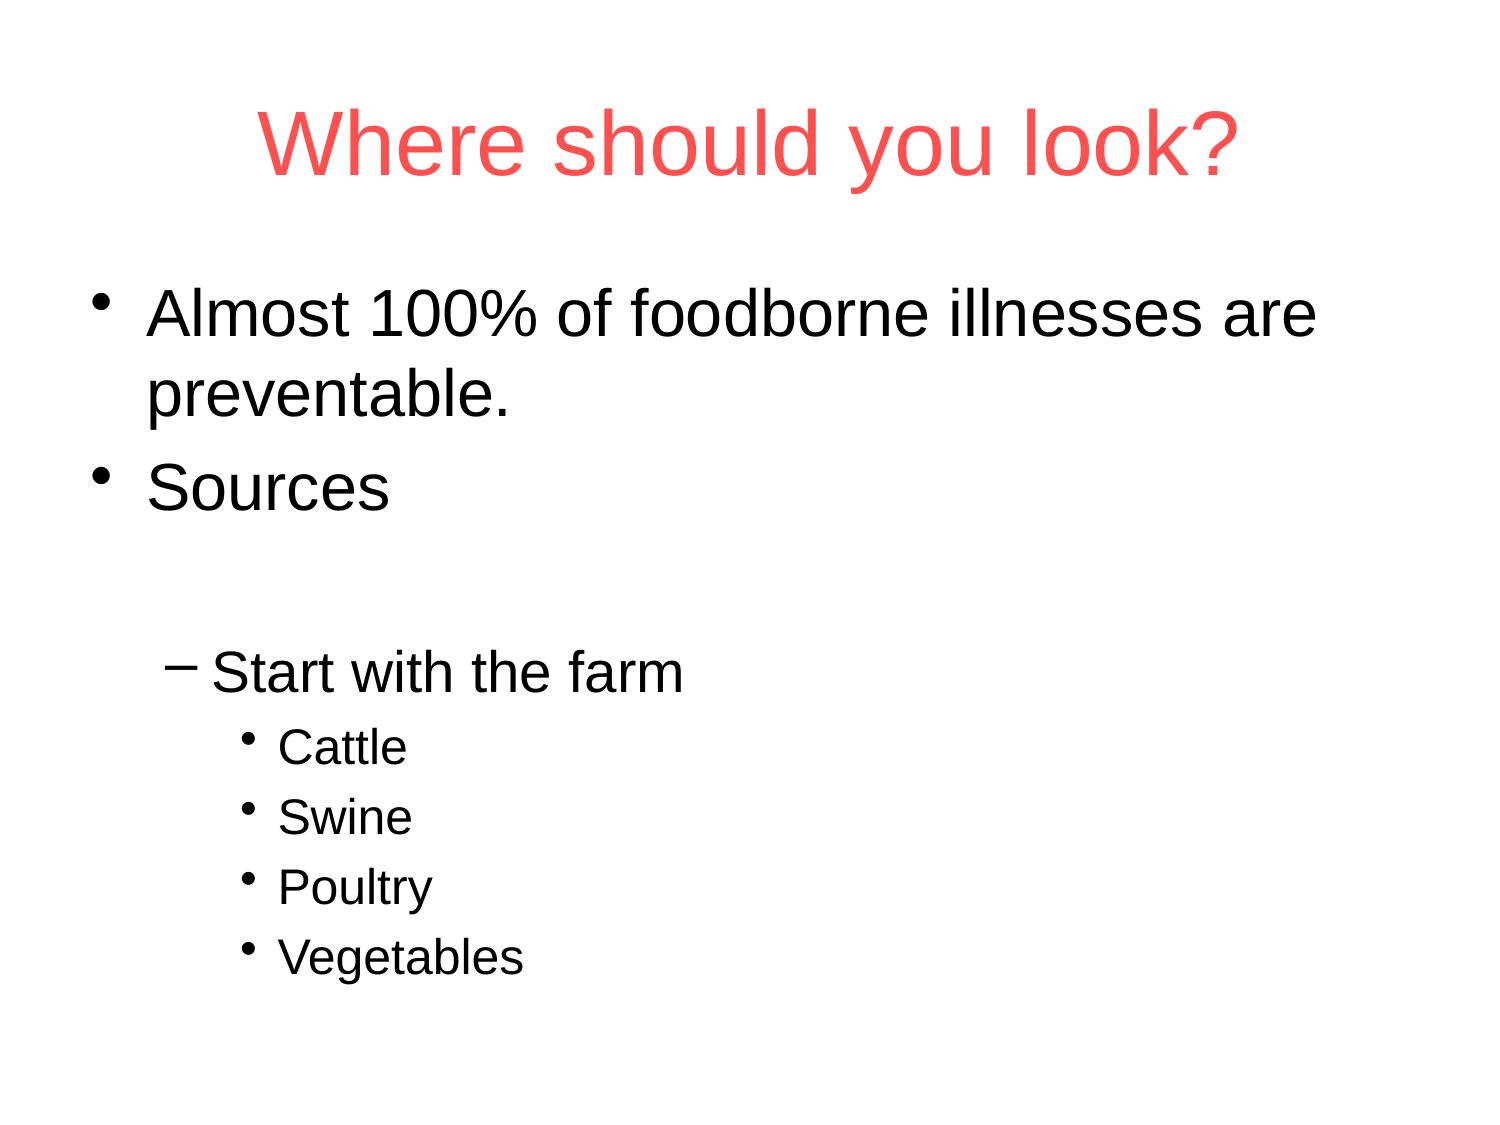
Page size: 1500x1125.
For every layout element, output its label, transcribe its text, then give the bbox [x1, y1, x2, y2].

list Almost 100% of foodborne illnesses are preventable. Sources Start with the farm Cattle Swine Poultry Vegetables [75, 262, 1425, 1005]
title Where should you look? [75, 45, 1425, 233]
